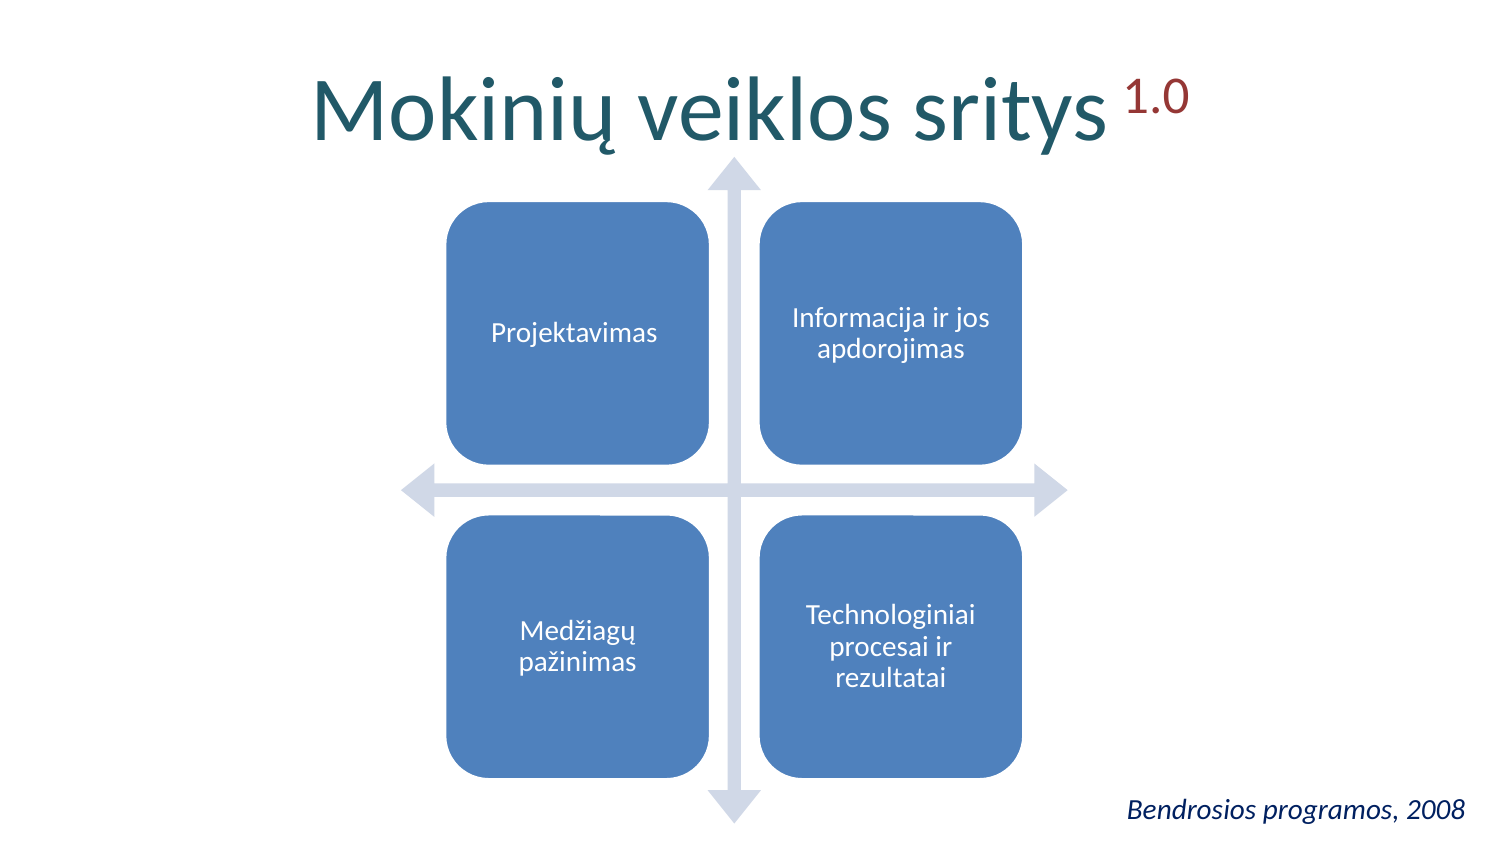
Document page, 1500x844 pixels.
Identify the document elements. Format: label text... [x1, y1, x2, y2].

text_box Bendrosios programos, 2008 [1112, 783, 1481, 833]
title Mokinių veiklos sritys 1.0 [74, 33, 1426, 175]
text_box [234, 156, 1235, 824]
